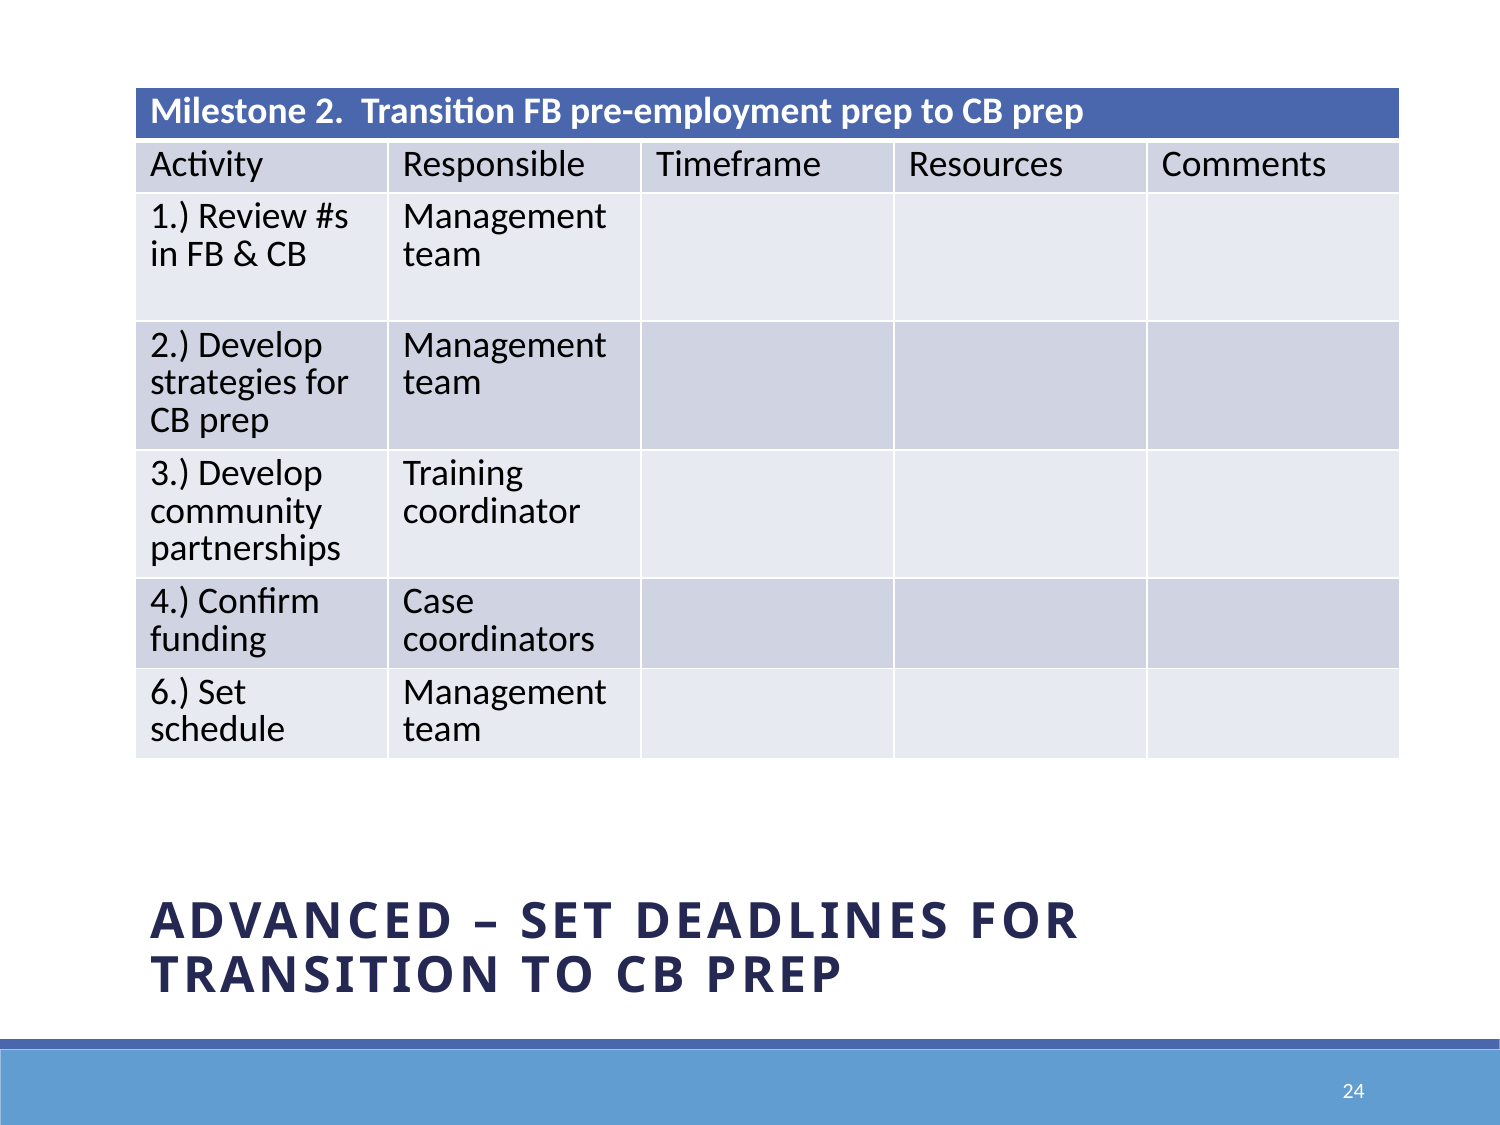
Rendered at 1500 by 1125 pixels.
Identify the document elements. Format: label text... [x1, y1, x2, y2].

table_cell Comments [1148, 143, 1399, 192]
table_cell Training coordinator [389, 451, 640, 577]
table_cell [895, 669, 1146, 758]
table_cell [895, 579, 1146, 668]
table_cell [642, 579, 893, 668]
table_cell [895, 451, 1146, 577]
table_cell Resources [895, 143, 1146, 192]
table_cell [1148, 579, 1399, 668]
table_cell [1148, 669, 1399, 758]
table_header Milestone 2. Transition FB pre-employment prep to CB prep [136, 88, 1399, 138]
table_cell Activity [136, 143, 387, 192]
table_cell [895, 194, 1146, 320]
table_cell 3.) Develop community partnerships [136, 451, 387, 577]
table_cell Management team [389, 194, 640, 320]
table_cell [642, 669, 893, 758]
table_cell Timeframe [642, 143, 893, 192]
table_cell [642, 451, 893, 577]
table_cell 1.) Review #s in FB & CB [136, 194, 387, 320]
table_cell [1148, 194, 1399, 320]
table_cell Responsible [389, 143, 640, 192]
table_cell [642, 322, 893, 449]
table_cell [1148, 322, 1399, 449]
table_cell 2.) Develop strategies for CB prep [136, 322, 387, 449]
slide_number 24 [1218, 1059, 1380, 1120]
list Advanced – set deadlines for transition to CB prep [135, 887, 1373, 1088]
table_cell Management team [389, 322, 640, 449]
table_cell [895, 322, 1146, 449]
table_cell 6.) Set schedule [136, 669, 387, 758]
table_cell Case coordinators [389, 579, 640, 668]
table_cell [1148, 451, 1399, 577]
table_cell 4.) Confirm funding [136, 579, 387, 668]
table_cell [642, 194, 893, 320]
table_cell Management team [389, 669, 640, 758]
